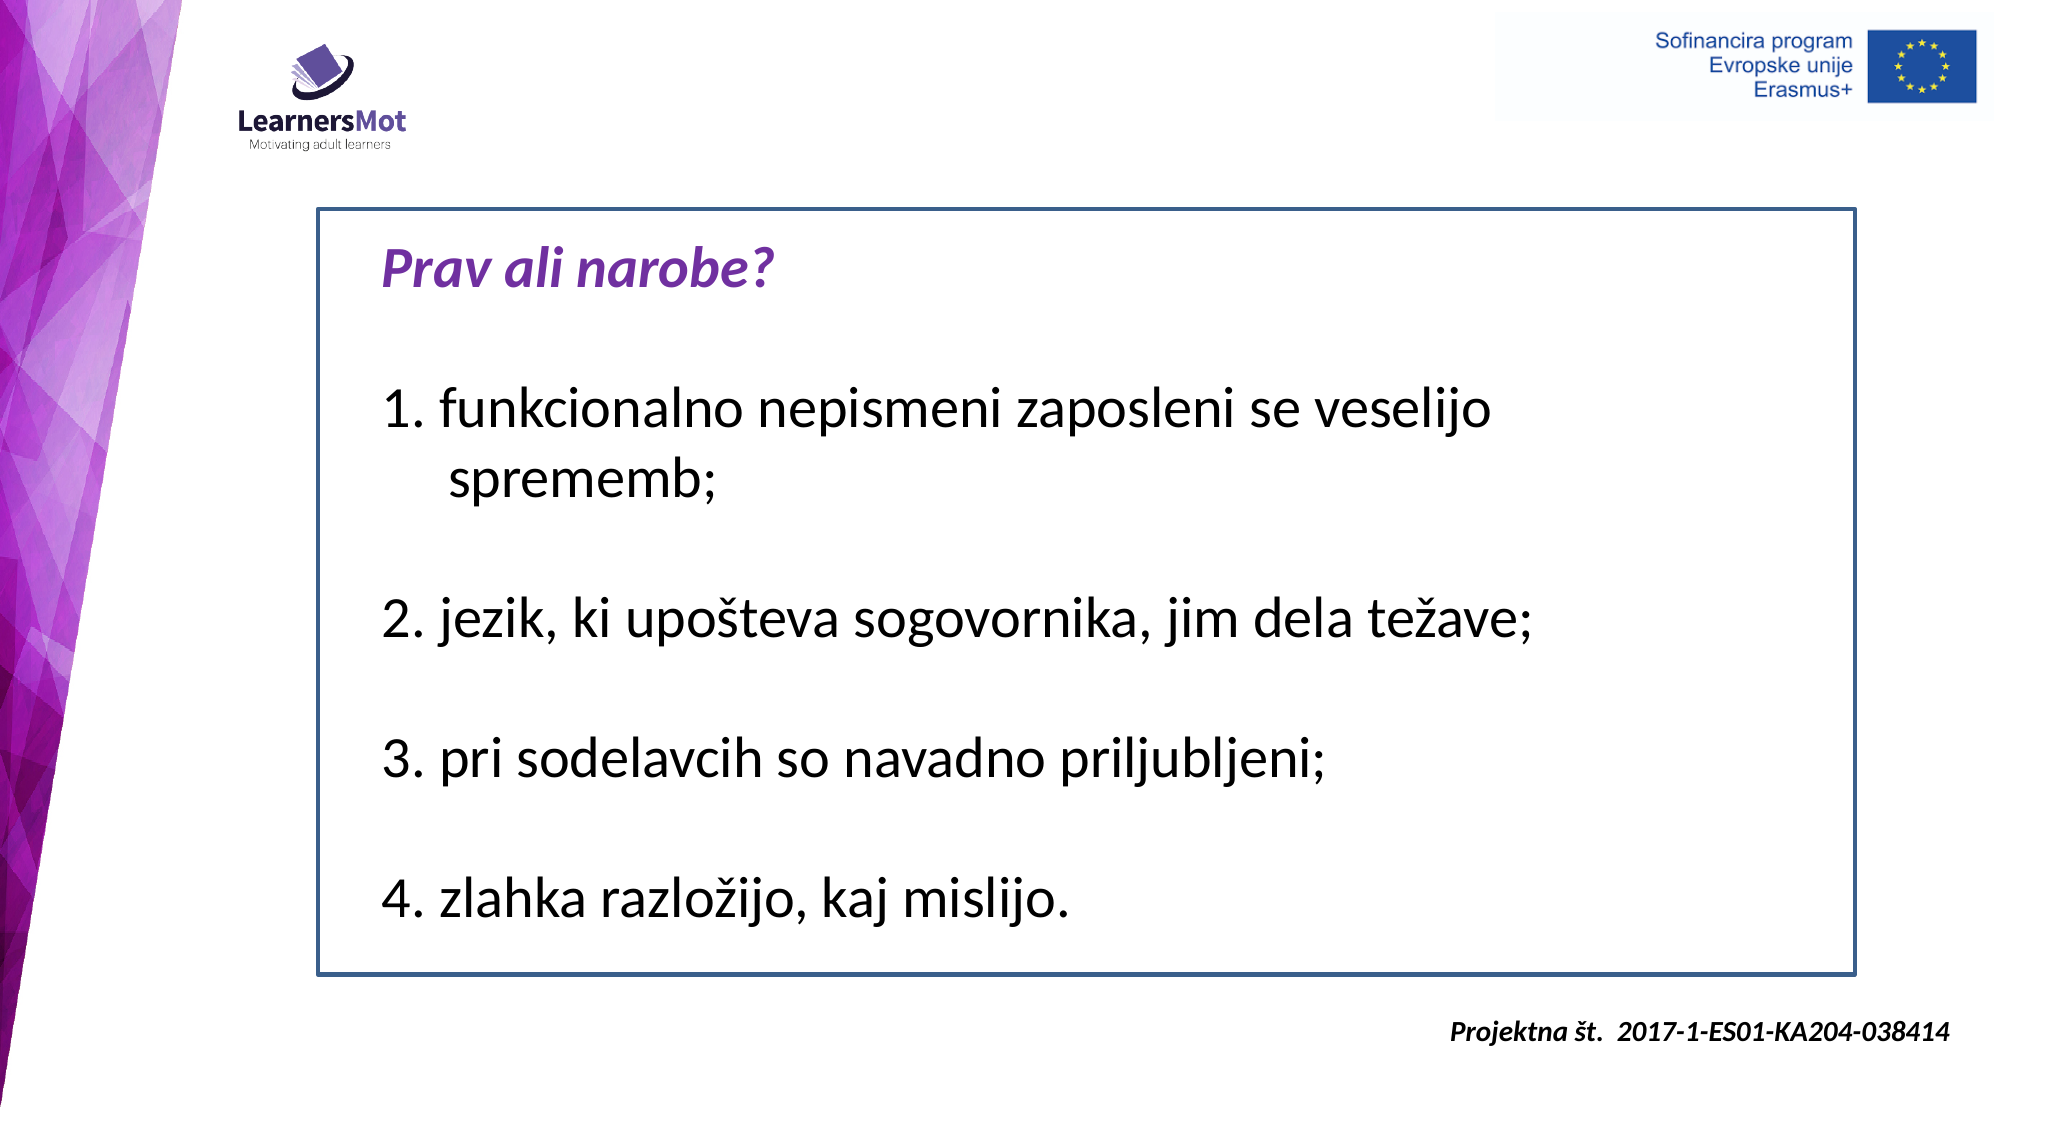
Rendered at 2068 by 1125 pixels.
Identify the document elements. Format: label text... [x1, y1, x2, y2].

picture [0, 0, 472, 1125]
picture [1494, 12, 1994, 121]
text_box Prav ali narobe? 1. funkcionalno nepismeni zaposleni se veselijo sprememb; 2. jezik, ki upošteva sogovornika, jim dela težave; 3. pri sodelavcih so navadno priljubljeni; 4. zlahka razložijo, kaj mislijo. [367, 221, 1821, 937]
text_box Projektna št. 2017-1-ES01-KA204-038414 [1435, 1005, 2006, 1059]
text_box [316, 207, 1857, 977]
